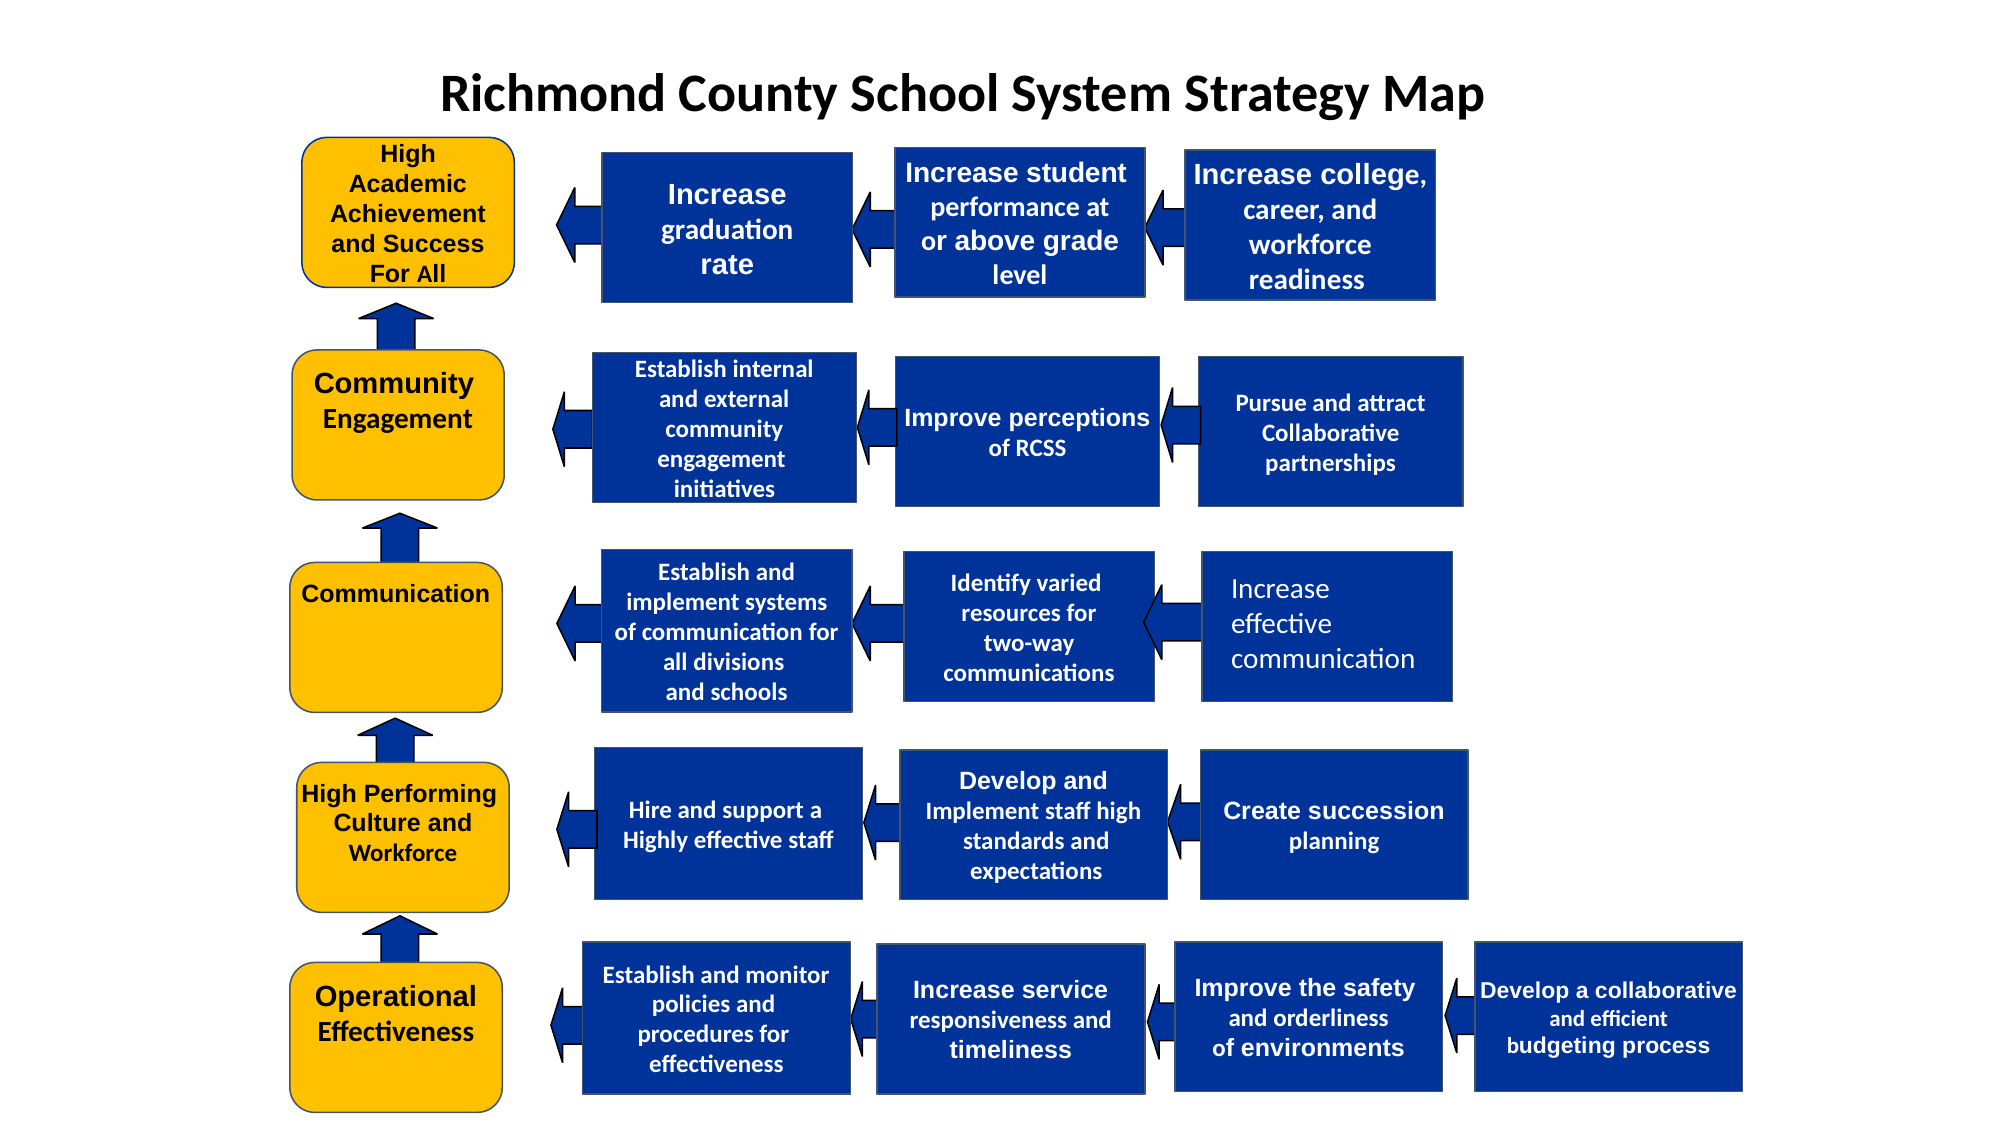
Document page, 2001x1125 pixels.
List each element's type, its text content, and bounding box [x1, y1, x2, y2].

text_box [556, 585, 601, 661]
text_box [852, 585, 903, 661]
text_box [358, 303, 434, 349]
text_box High Academic Achievement and Success For All [301, 137, 515, 288]
text_box High Performing Culture and Workforce [296, 762, 510, 913]
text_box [552, 352, 1463, 507]
text_box [357, 718, 433, 762]
text_box [1143, 584, 1202, 660]
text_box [550, 941, 1443, 1094]
text_box Communication [289, 562, 503, 713]
text_box Establish and implement systems of communication for all divisions and schools [601, 549, 852, 712]
text_box Increase college, career, and workforce readiness [1185, 149, 1436, 300]
text_box [556, 187, 602, 263]
text_box Operational Effectiveness [289, 962, 503, 1113]
text_box Increase effective communication [1216, 562, 1449, 682]
title Richmond County School System Strategy Map [288, 37, 1639, 150]
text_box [556, 747, 1469, 900]
text_box [1202, 551, 1453, 702]
text_box Develop a collaborative and efficient budgeting process [1474, 941, 1743, 1092]
text_box [1445, 978, 1474, 1054]
text_box Increase graduation rate [602, 152, 853, 303]
text_box [362, 513, 438, 562]
text_box Community Engagement [292, 349, 505, 500]
text_box [362, 915, 438, 962]
text_box [1146, 190, 1185, 266]
text_box Increase student performance at or above grade level [894, 147, 1146, 298]
text_box Identify varied resources for two-way communications [903, 551, 1155, 702]
text_box [853, 191, 894, 267]
